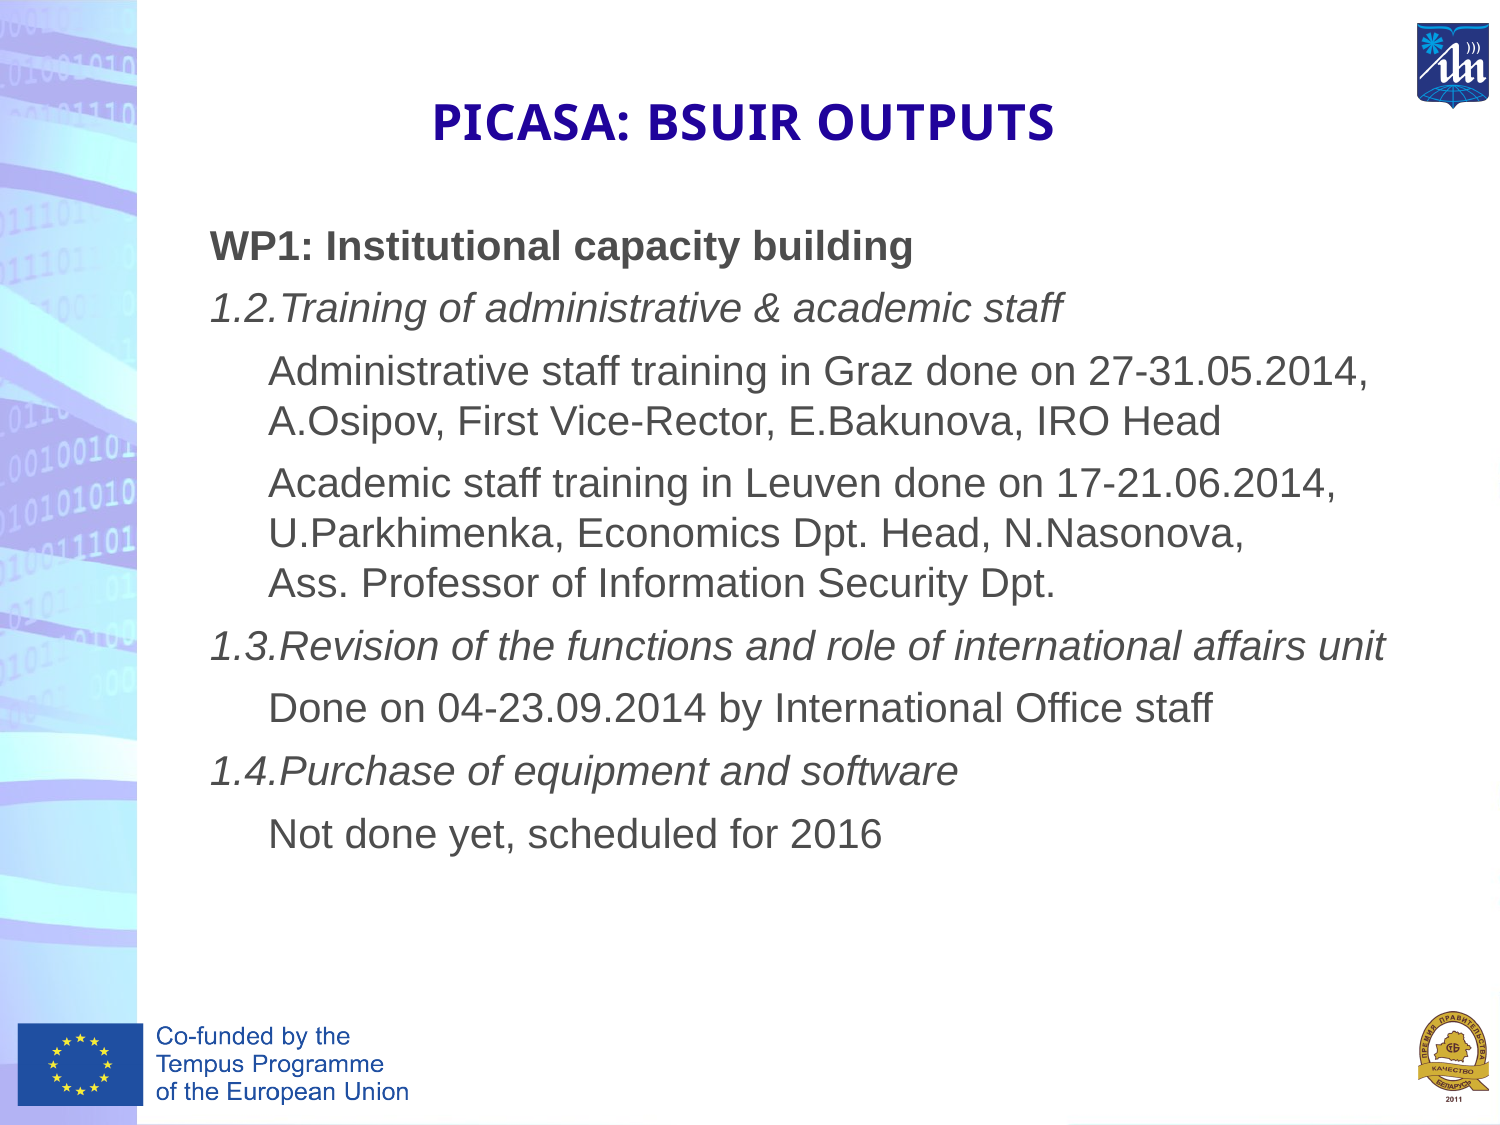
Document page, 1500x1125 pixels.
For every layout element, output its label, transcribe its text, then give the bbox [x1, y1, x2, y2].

text_box PICASA: BSUIR OUTPUTS [416, 75, 1071, 211]
text_box [147, 172, 1437, 1024]
picture [17, 1022, 408, 1107]
picture [1417, 27, 1489, 109]
text_box WP1: Institutional capacity building 1.2.Training of administrative & academic staff Administrative staff training in Graz done on 27-31.05.2014, A.Osipov, First Vice-Rector, E.Bakunova, IRO Head Academic staff training in Leuven done on 17-21.06.2014, U.Parkhimenka, Economics Dpt. Head, N.Nasonova, Ass. Professor of Information Security Dpt. 1.3.Revision of the functions and role of international affairs unit Done on 04-23.09.2014 by International Office staff 1.4.Purchase of equipment and software Not done yet, scheduled for 2016 [194, 211, 1459, 864]
picture [1416, 1011, 1491, 1102]
picture [1417, 23, 1489, 30]
